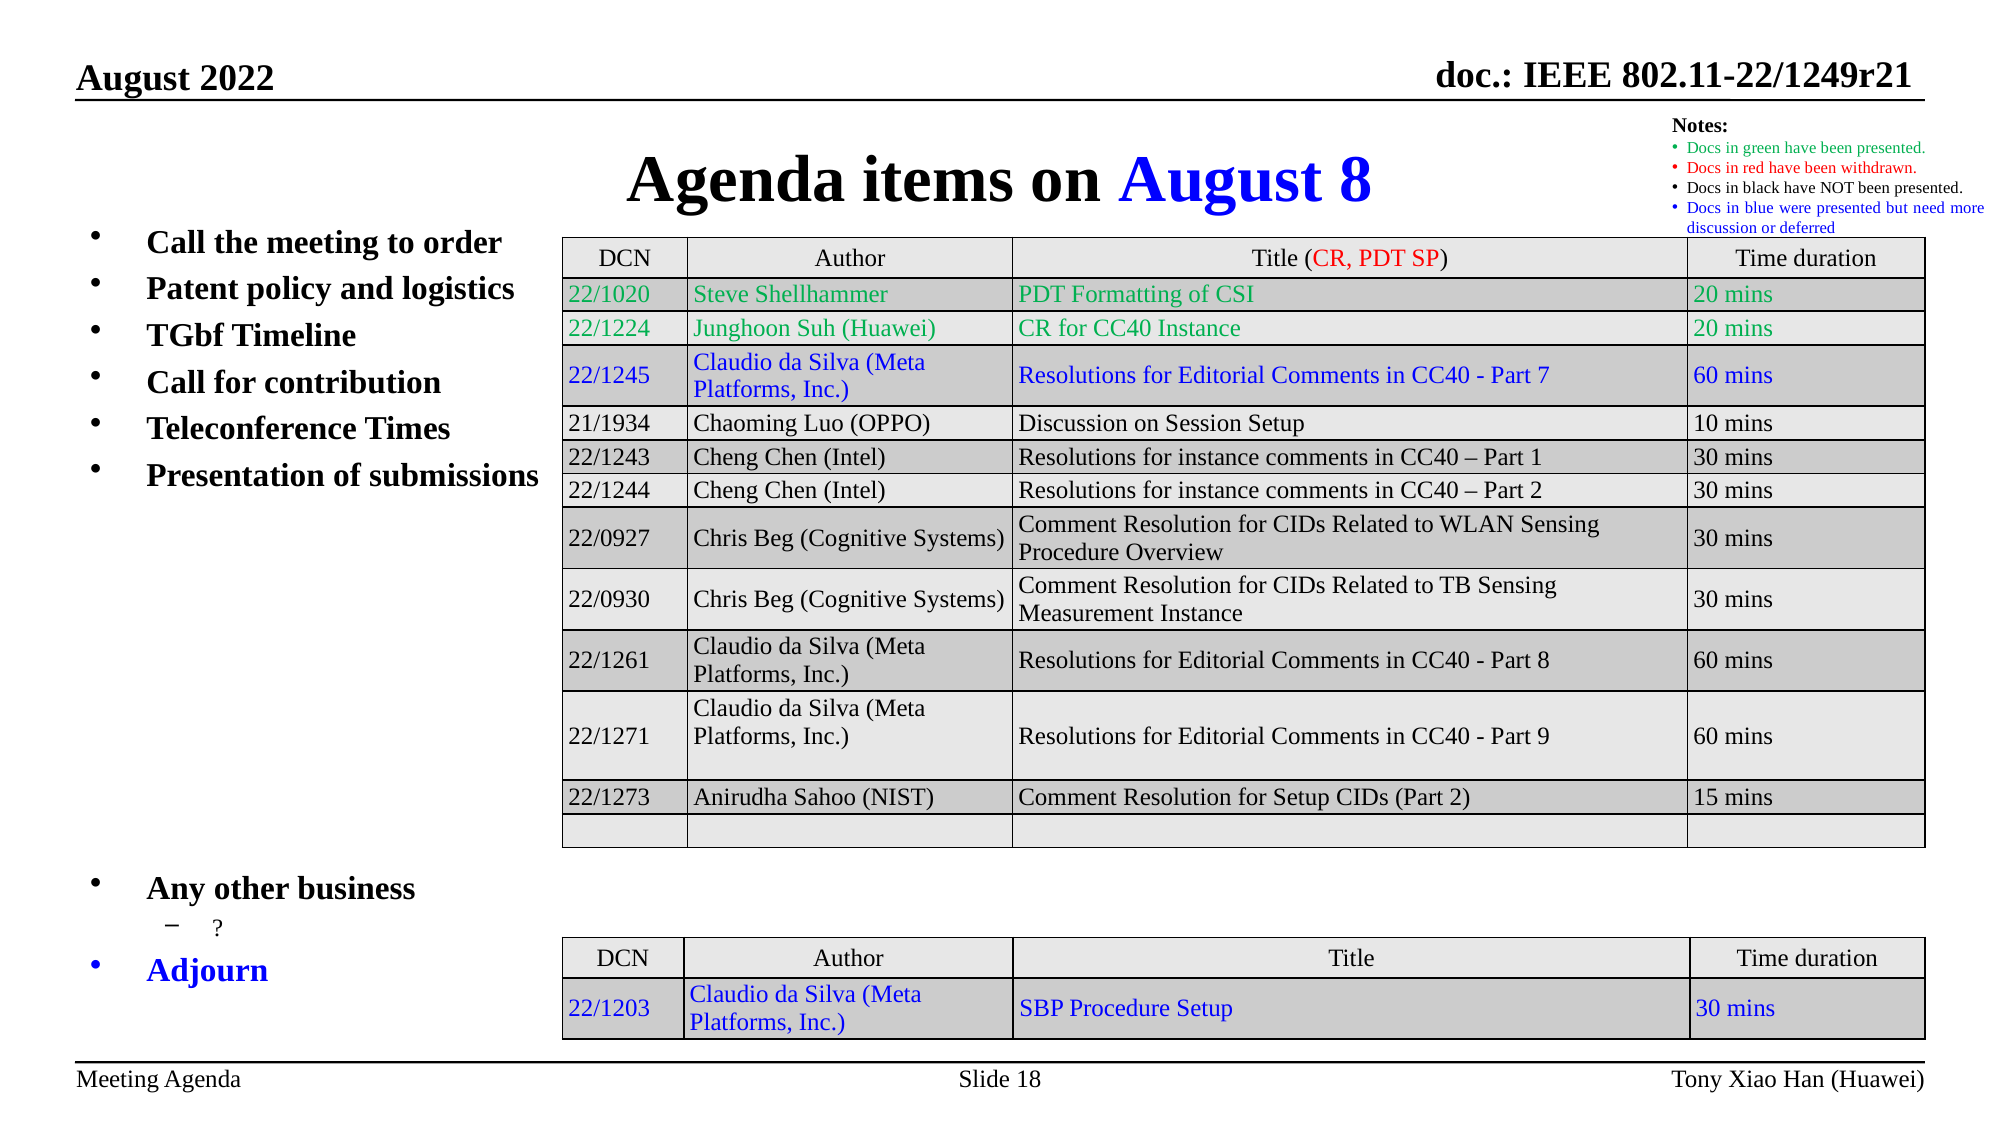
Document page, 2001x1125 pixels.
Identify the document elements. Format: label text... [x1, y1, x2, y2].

table_cell 10 mins [1688, 407, 1924, 439]
table_cell Resolutions for instance comments in CC40 – Part 2 [1013, 474, 1687, 506]
table_cell [1013, 815, 1687, 847]
table_cell SBP Procedure Setup [1014, 979, 1689, 1038]
table_cell Claudio da Silva (Meta Platforms, Inc.) [688, 346, 1012, 405]
table_cell 22/1243 [563, 441, 687, 473]
table_header DCN [563, 238, 687, 277]
table_cell Claudio da Silva (Meta Platforms, Inc.) [688, 631, 1012, 690]
table_cell Chris Beg (Cognitive Systems) [688, 508, 1012, 568]
text_box Agenda items on August 8 [362, 87, 1638, 212]
table_cell 22/1273 [563, 781, 687, 813]
table_cell 30 mins [1691, 979, 1924, 1038]
table_cell 22/1245 [563, 346, 687, 405]
table_cell [1688, 815, 1924, 847]
table_cell Claudio da Silva (Meta Platforms, Inc.) [688, 692, 1012, 779]
table_cell [688, 815, 1012, 847]
table_cell Resolutions for instance comments in CC40 – Part 1 [1013, 441, 1687, 473]
table_cell Steve Shellhammer [688, 279, 1012, 310]
table_cell Comment Resolution for CIDs Related to TB Sensing Measurement Instance [1013, 569, 1687, 629]
table_cell Comment Resolution for Setup CIDs (Part 2) [1013, 781, 1687, 813]
table_header Title [1014, 938, 1689, 977]
table_cell Cheng Chen (Intel) [688, 474, 1012, 506]
table_cell 20 mins [1688, 312, 1924, 344]
table_cell Resolutions for Editorial Comments in CC40 - Part 8 [1013, 631, 1687, 690]
table_cell PDT Formatting of CSI [1013, 279, 1687, 310]
table_cell 22/0927 [563, 508, 687, 568]
table_cell Anirudha Sahoo (NIST) [688, 781, 1012, 813]
table_cell 30 mins [1688, 474, 1924, 506]
table_cell Resolutions for Editorial Comments in CC40 - Part 7 [1013, 346, 1687, 405]
table_cell 60 mins [1688, 631, 1924, 690]
table_cell 30 mins [1688, 508, 1924, 568]
table_cell [563, 815, 687, 847]
table_header Time duration [1688, 238, 1924, 277]
table_cell 22/1224 [563, 312, 687, 344]
table_header Author [685, 938, 1012, 977]
table_cell Claudio da Silva (Meta Platforms, Inc.) [685, 979, 1012, 1038]
text_box Call the meeting to order Patent policy and logistics TGbf Timeline Call for contribution Teleconference Times Presentation of submissions Any other business ? Adjourn [75, 212, 1925, 1058]
text_box Notes: Docs in green have been presented. Docs in red have been withdrawn. Docs in black have NOT been presented. Docs in blue were presented but need more discussion or deferred [1657, 104, 2000, 246]
table_cell Junghoon Suh (Huawei) [688, 312, 1012, 344]
table_cell 60 mins [1688, 692, 1924, 779]
table_cell 22/0930 [563, 569, 687, 629]
table_header Time duration [1691, 938, 1924, 977]
table_cell 60 mins [1688, 346, 1924, 405]
table_cell 21/1934 [563, 407, 687, 439]
table_header Title (CR, PDT SP) [1013, 238, 1687, 277]
table_cell 22/1020 [563, 279, 687, 310]
table_cell Chris Beg (Cognitive Systems) [688, 569, 1012, 629]
table_cell 22/1203 [563, 979, 683, 1038]
table_cell Cheng Chen (Intel) [688, 441, 1012, 473]
table_cell 20 mins [1688, 279, 1924, 310]
table_header Author [688, 238, 1012, 277]
table_cell 30 mins [1688, 441, 1924, 473]
table_cell Discussion on Session Setup [1013, 407, 1687, 439]
table_cell Resolutions for Editorial Comments in CC40 - Part 9 [1013, 692, 1687, 779]
table_cell Comment Resolution for CIDs Related to WLAN Sensing Procedure Overview [1013, 508, 1687, 568]
table_cell 22/1244 [563, 474, 687, 506]
table_cell 22/1261 [563, 631, 687, 690]
table_cell CR for CC40 Instance [1013, 312, 1687, 344]
table_header DCN [563, 938, 683, 977]
table_cell 22/1271 [563, 692, 687, 779]
table_cell Chaoming Luo (OPPO) [688, 407, 1012, 439]
table_cell 15 mins [1688, 781, 1924, 813]
table_cell 30 mins [1688, 569, 1924, 629]
